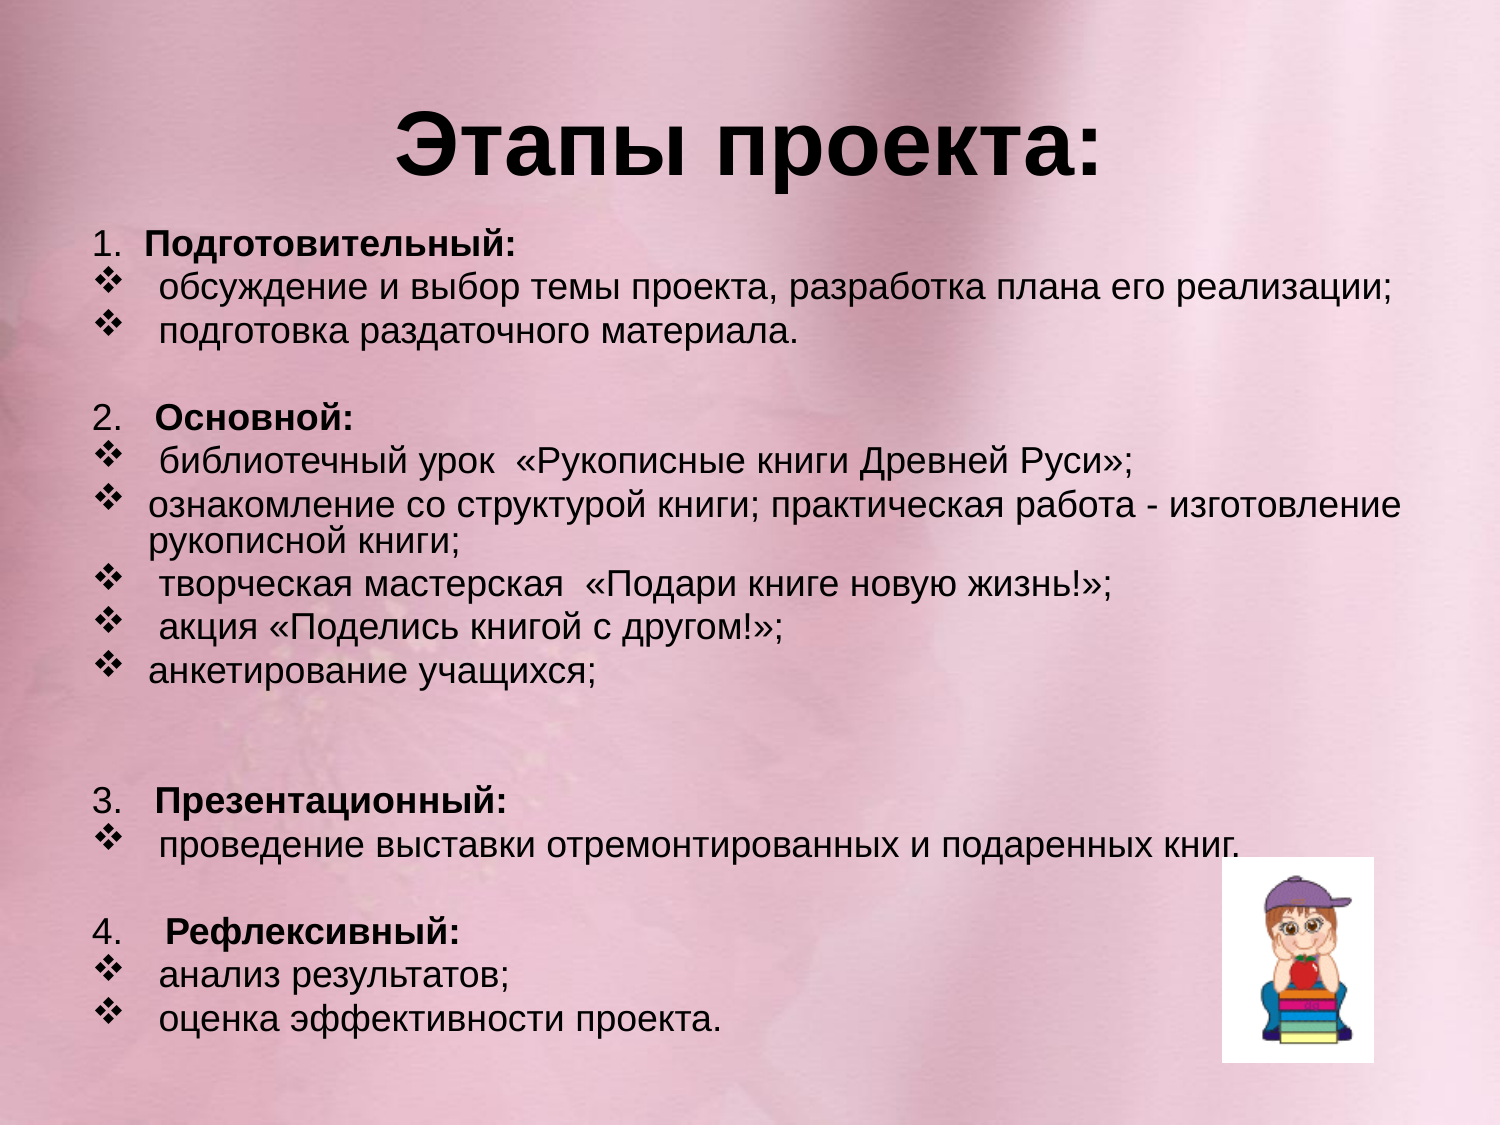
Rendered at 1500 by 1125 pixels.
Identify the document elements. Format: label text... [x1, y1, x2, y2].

picture [0, 0, 1500, 1125]
list 1. Подготовительный: обсуждение и выбор темы проекта, разработка плана его реализации; подготовка раздаточного материала. 2. Основной: библиотечный урок «Рукописные книги Древней Руси»; ознакомление со структурой книги; практическая работа - изготовление рукописной книги; творческая мастерская «Подари книге новую жизнь!»; акция «Поделись книгой с другом!»; анкетирование учащихся; 3. Презентационный: проведение выставки отремонтированных и подаренных книг. 4. Рефлексивный: анализ результатов; оценка эффективности проекта. [76, 220, 1471, 1088]
title Этапы проекта: [75, 45, 1425, 233]
